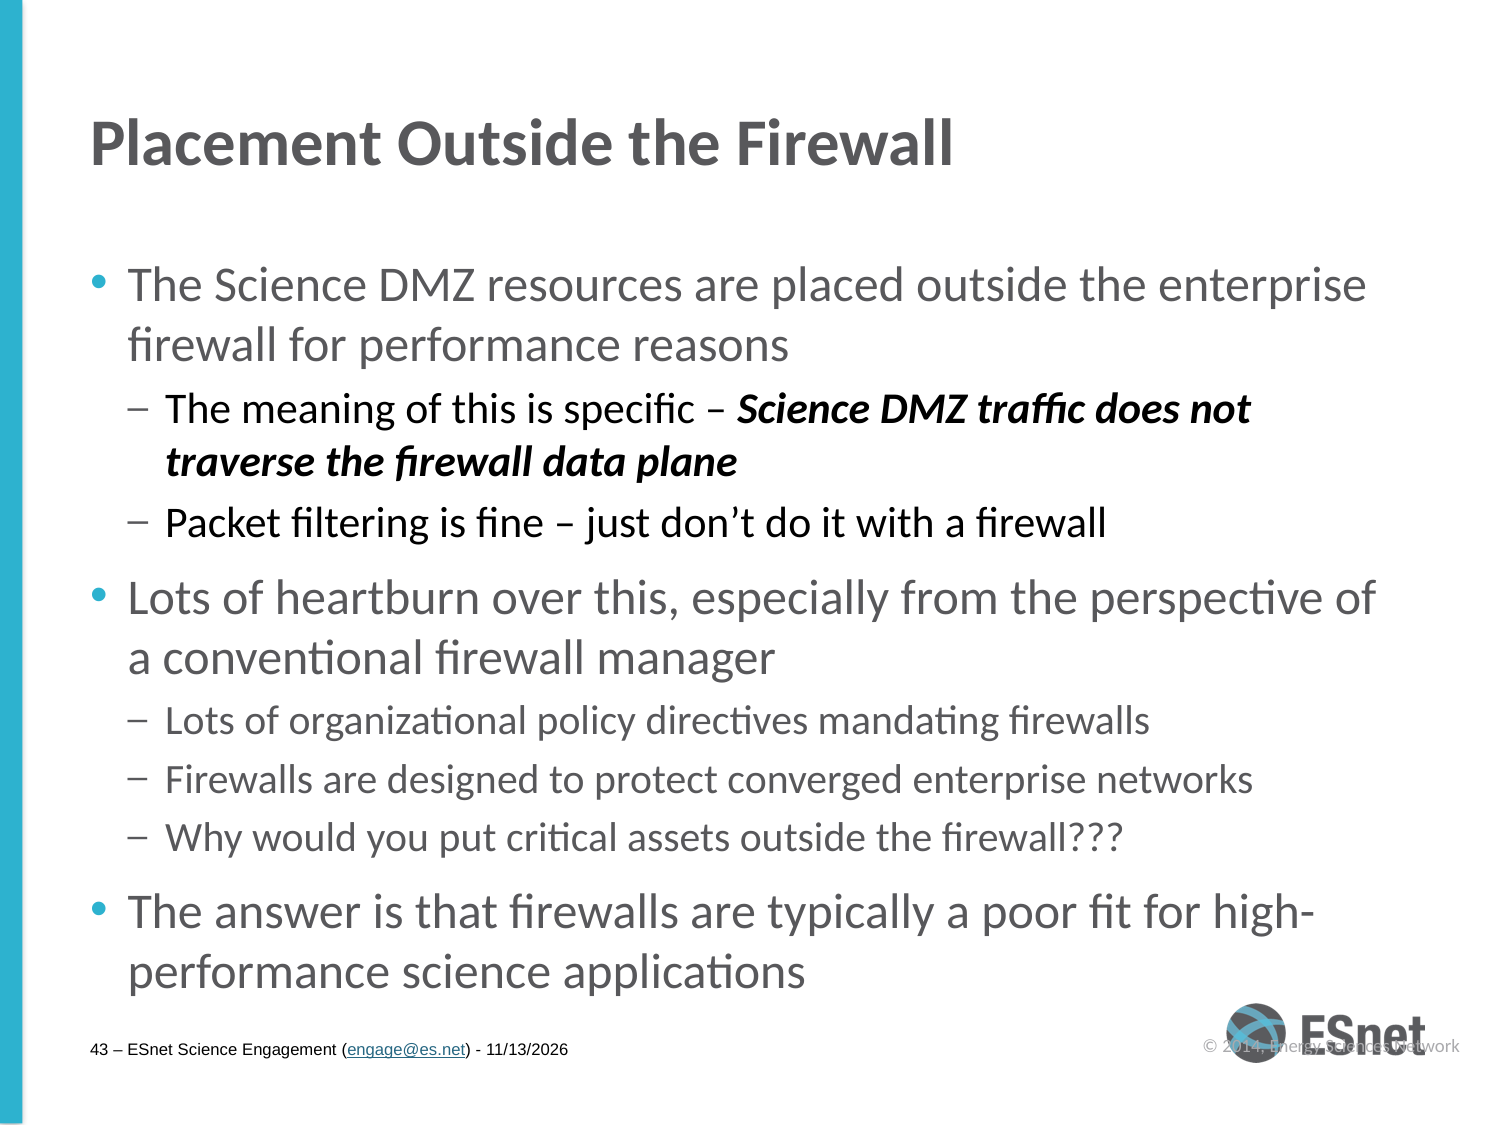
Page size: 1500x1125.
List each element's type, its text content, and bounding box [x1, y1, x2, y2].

text_box © 2014, Energy Sciences Network [1187, 1034, 1500, 1064]
list The Science DMZ resources are placed outside the enterprise firewall for performance reasons The meaning of this is specific – Science DMZ traffic does not traverse the firewall data plane Packet filtering is fine – just don’t do it with a firewall Lots of heartburn over this, especially from the perspective of a conventional firewall manager Lots of organizational policy directives mandating firewalls Firewalls are designed to protect converged enterprise networks Why would you put critical assets outside the firewall??? The answer is that firewalls are typically a poor fit for high-performance science applications [75, 243, 1425, 1035]
title Placement Outside the Firewall [75, 45, 1425, 233]
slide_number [75, 1034, 607, 1064]
